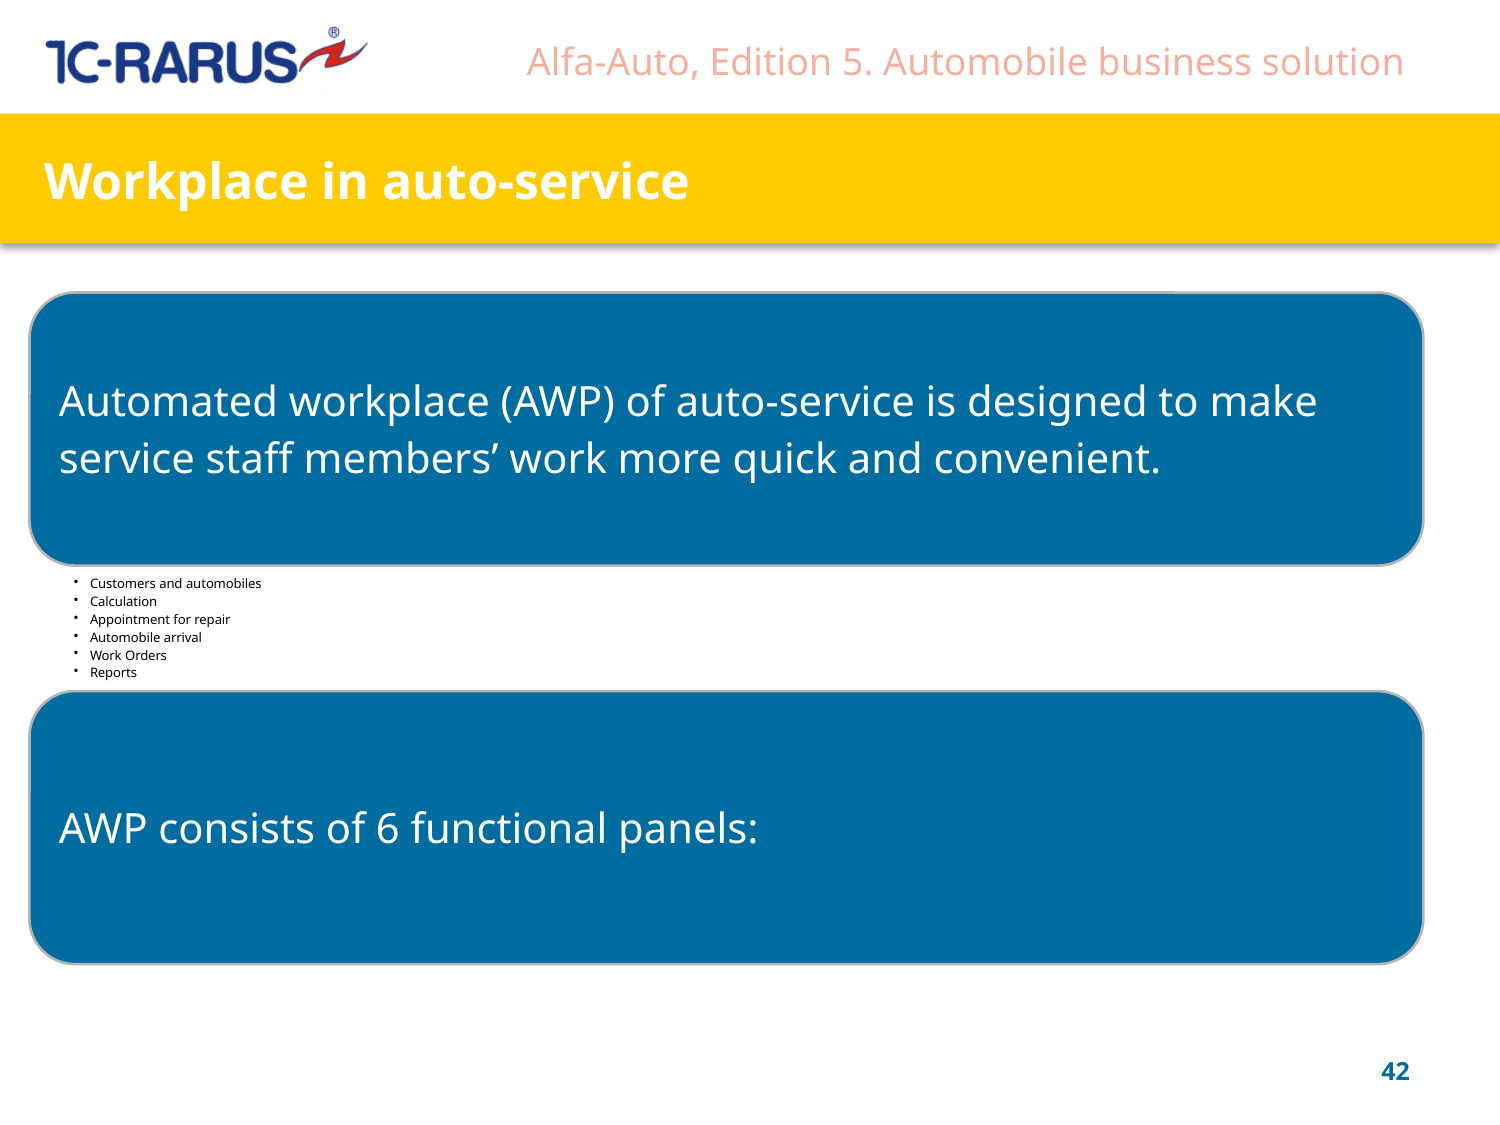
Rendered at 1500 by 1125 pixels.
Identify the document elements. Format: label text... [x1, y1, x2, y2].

slide_number 42 [1074, 1042, 1425, 1103]
title Workplace in auto-service [29, 115, 1380, 244]
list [29, 292, 1424, 965]
picture [29, 21, 372, 97]
